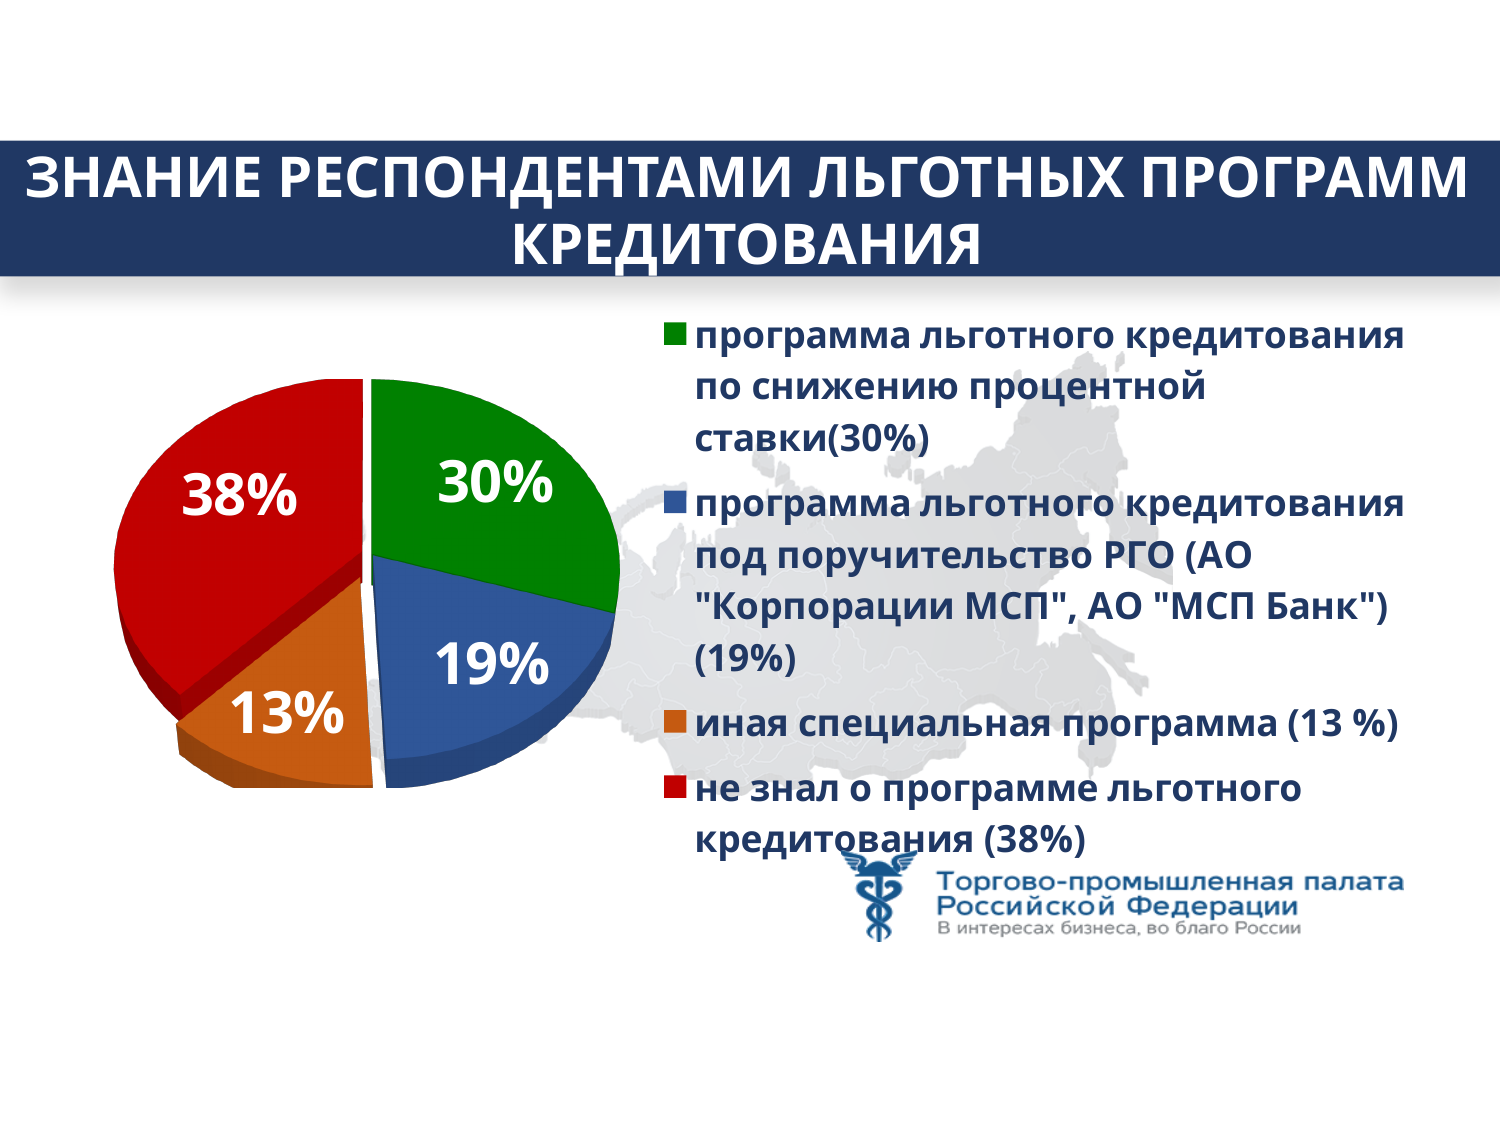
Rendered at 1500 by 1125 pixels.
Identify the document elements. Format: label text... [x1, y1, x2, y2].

chart [23, 276, 1459, 923]
text_box ЗНАНИЕ РЕСПОНДЕНТАМИ ЛЬГОТНЫХ ПРОГРАММ КРЕДИТОВАНИЯ [0, 140, 1500, 277]
picture [841, 850, 1404, 942]
